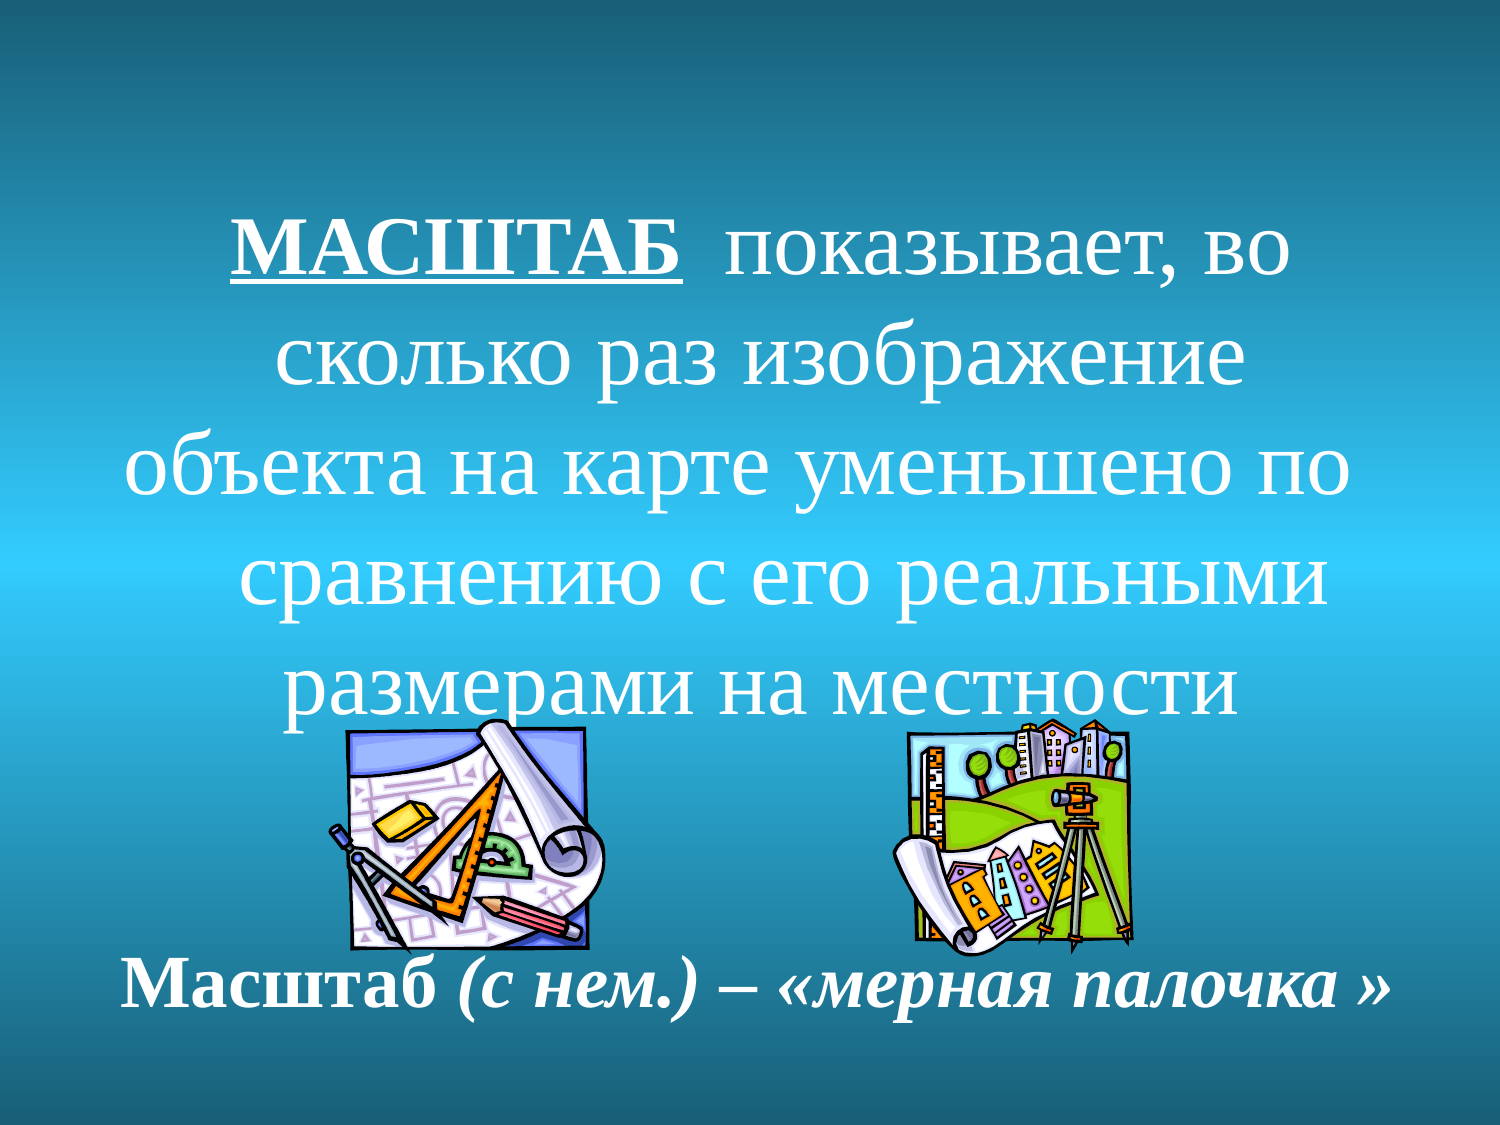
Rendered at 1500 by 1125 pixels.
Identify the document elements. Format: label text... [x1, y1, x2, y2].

picture [890, 714, 1139, 962]
text_box МАСШТАБ показывает, во сколько раз изображение объекта на карте уменьшено по сравнению с его реальными размерами на местности Масштаб (с нем.) – «мерная палочка » [105, 175, 1418, 1031]
picture [327, 714, 610, 960]
